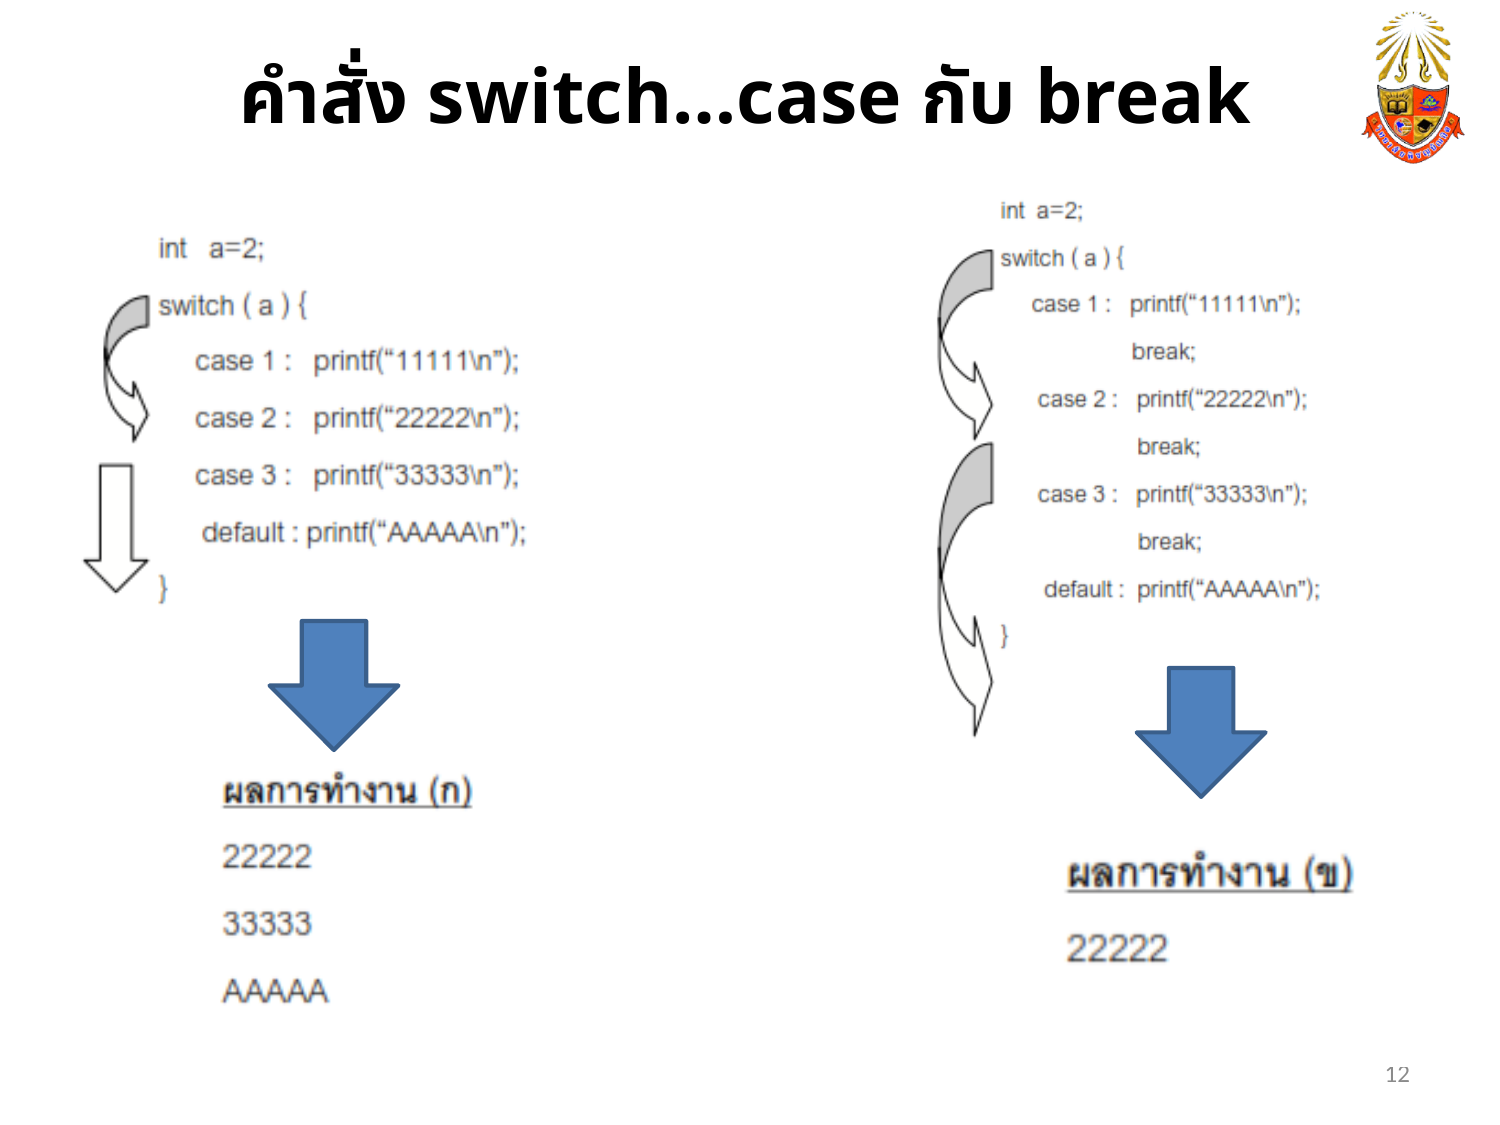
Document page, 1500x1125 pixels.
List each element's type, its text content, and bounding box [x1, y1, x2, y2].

title คำสั่ง switch…case กับ break [70, 0, 1421, 188]
picture [1042, 831, 1486, 1067]
picture [175, 726, 505, 1024]
picture [1360, 0, 1466, 165]
picture [913, 175, 1360, 764]
text_box [267, 677, 401, 724]
text_box [1172, 771, 1230, 799]
picture [58, 210, 551, 669]
slide_number 12 [1074, 1074, 1425, 1103]
